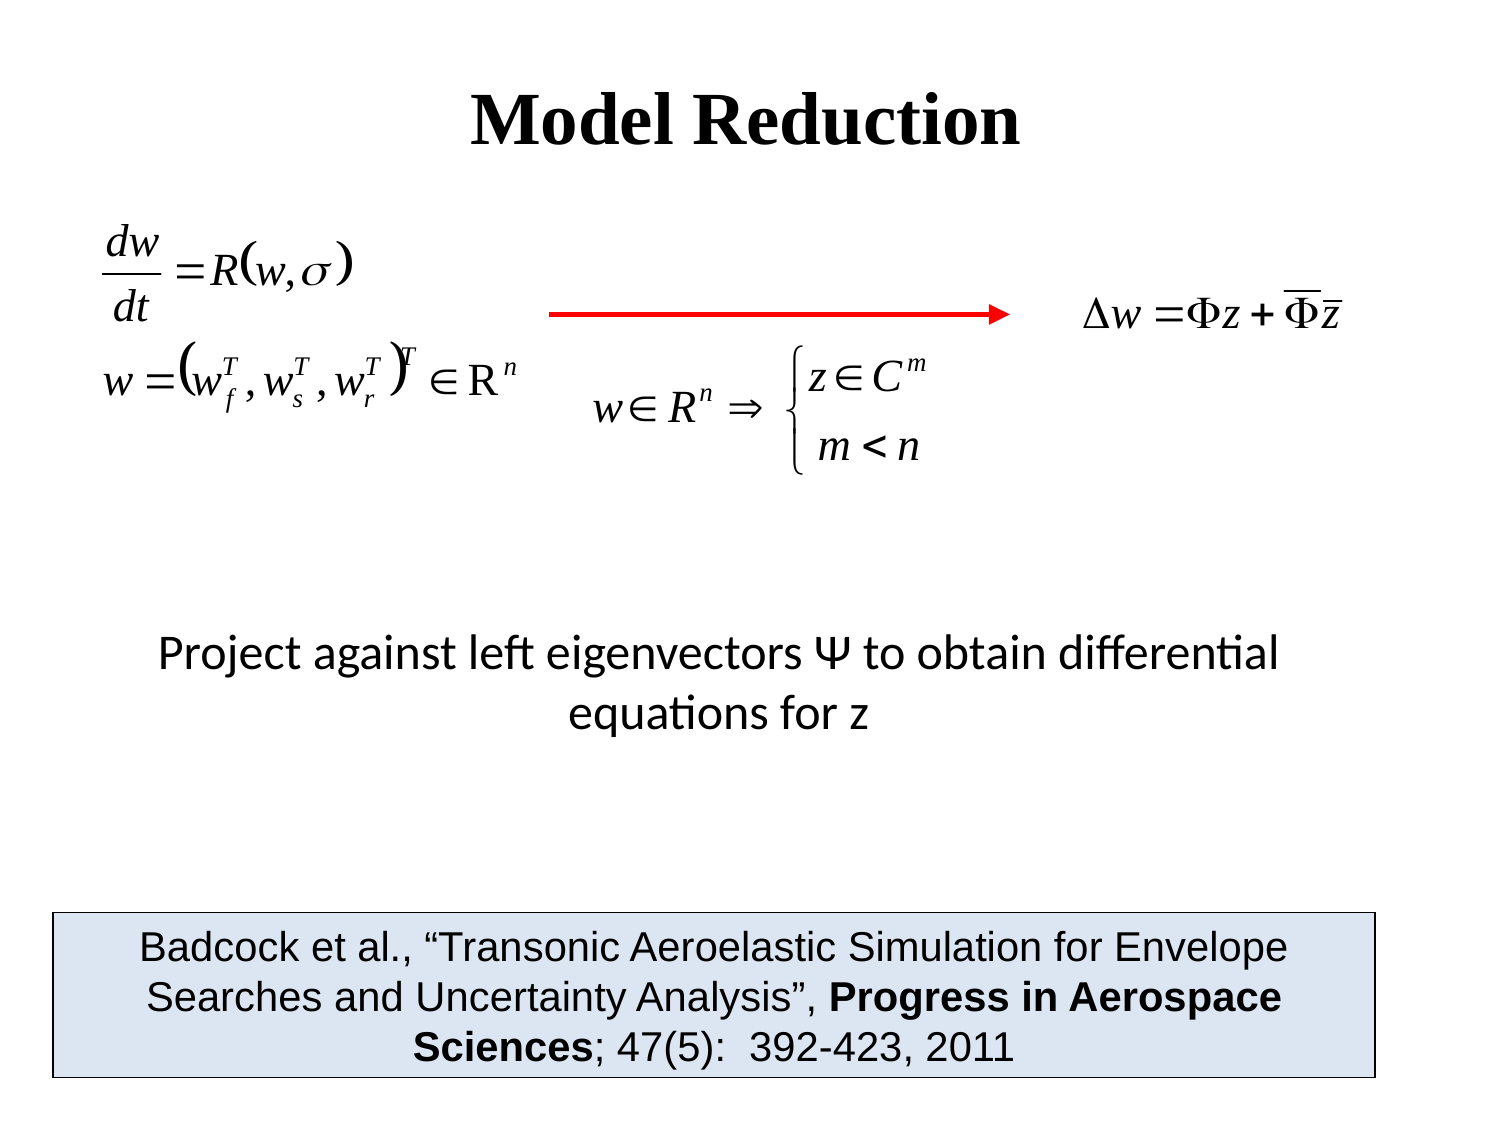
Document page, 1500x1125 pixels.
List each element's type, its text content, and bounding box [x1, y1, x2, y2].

text_box Badcock et al., “Transonic Aeroelastic Simulation for Envelope Searches and Uncertainty Analysis”, Progress in Aerospace Sciences; 47(5): 392-423, 2011 [53, 912, 1375, 1078]
text_box Model Reduction [39, 1, 1453, 930]
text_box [584, 337, 939, 485]
text_box Project against left eigenvectors Ψ to obtain differential equations for z [137, 612, 1300, 748]
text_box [94, 212, 526, 421]
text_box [1075, 278, 1353, 341]
